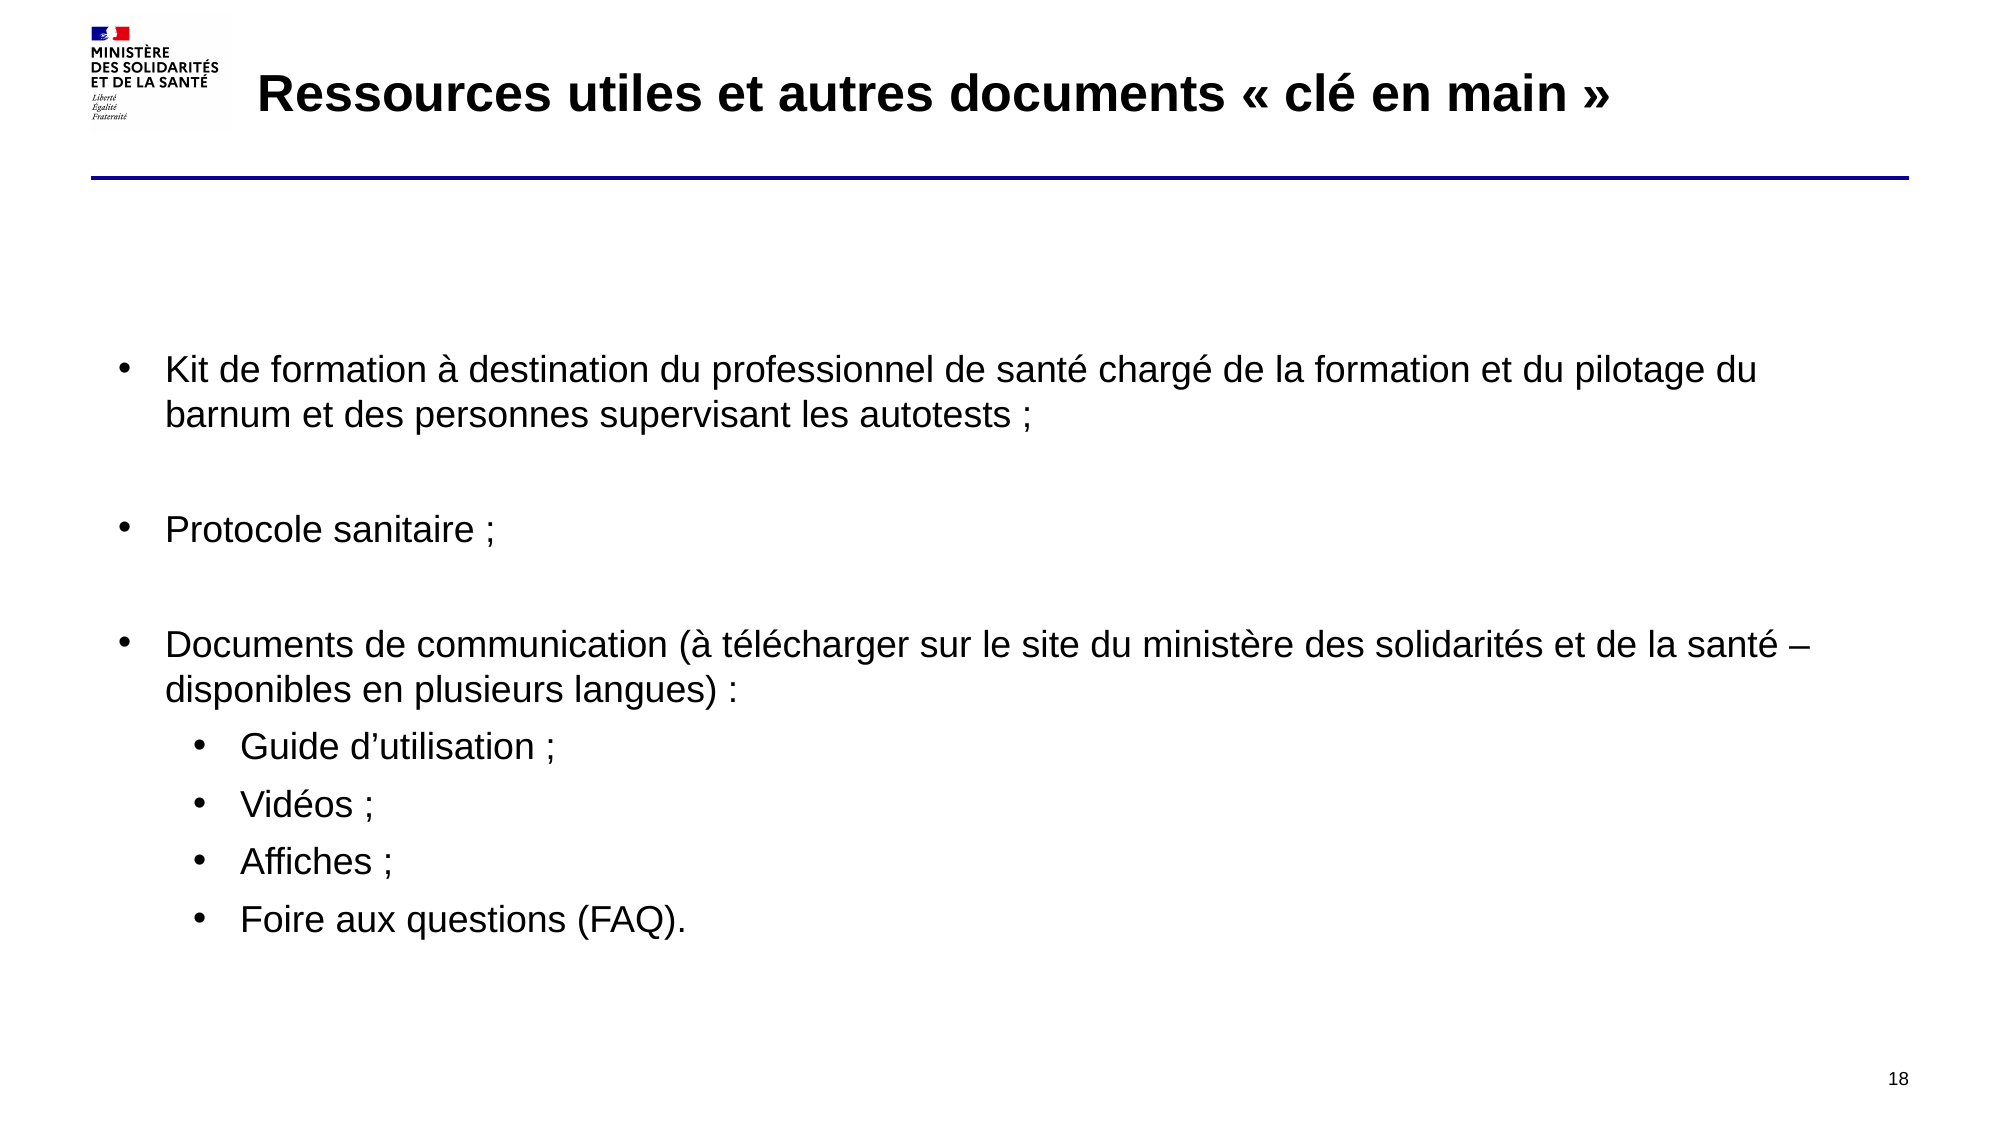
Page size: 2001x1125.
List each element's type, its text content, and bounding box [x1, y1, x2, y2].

title Ressources utiles et autres documents « clé en main » [257, 59, 1918, 123]
text_box Kit de formation à destination du professionnel de santé chargé de la formation et du pilotage du barnum et des personnes supervisant les autotests ; Protocole sanitaire ; Documents de communication (à télécharger sur le site du ministère des solidarités et de la santé – disponibles en plusieurs langues) : Guide d’utilisation ; Vidéos ; Affiches ; Foire aux questions (FAQ). [118, 229, 1869, 989]
picture [90, 13, 232, 133]
